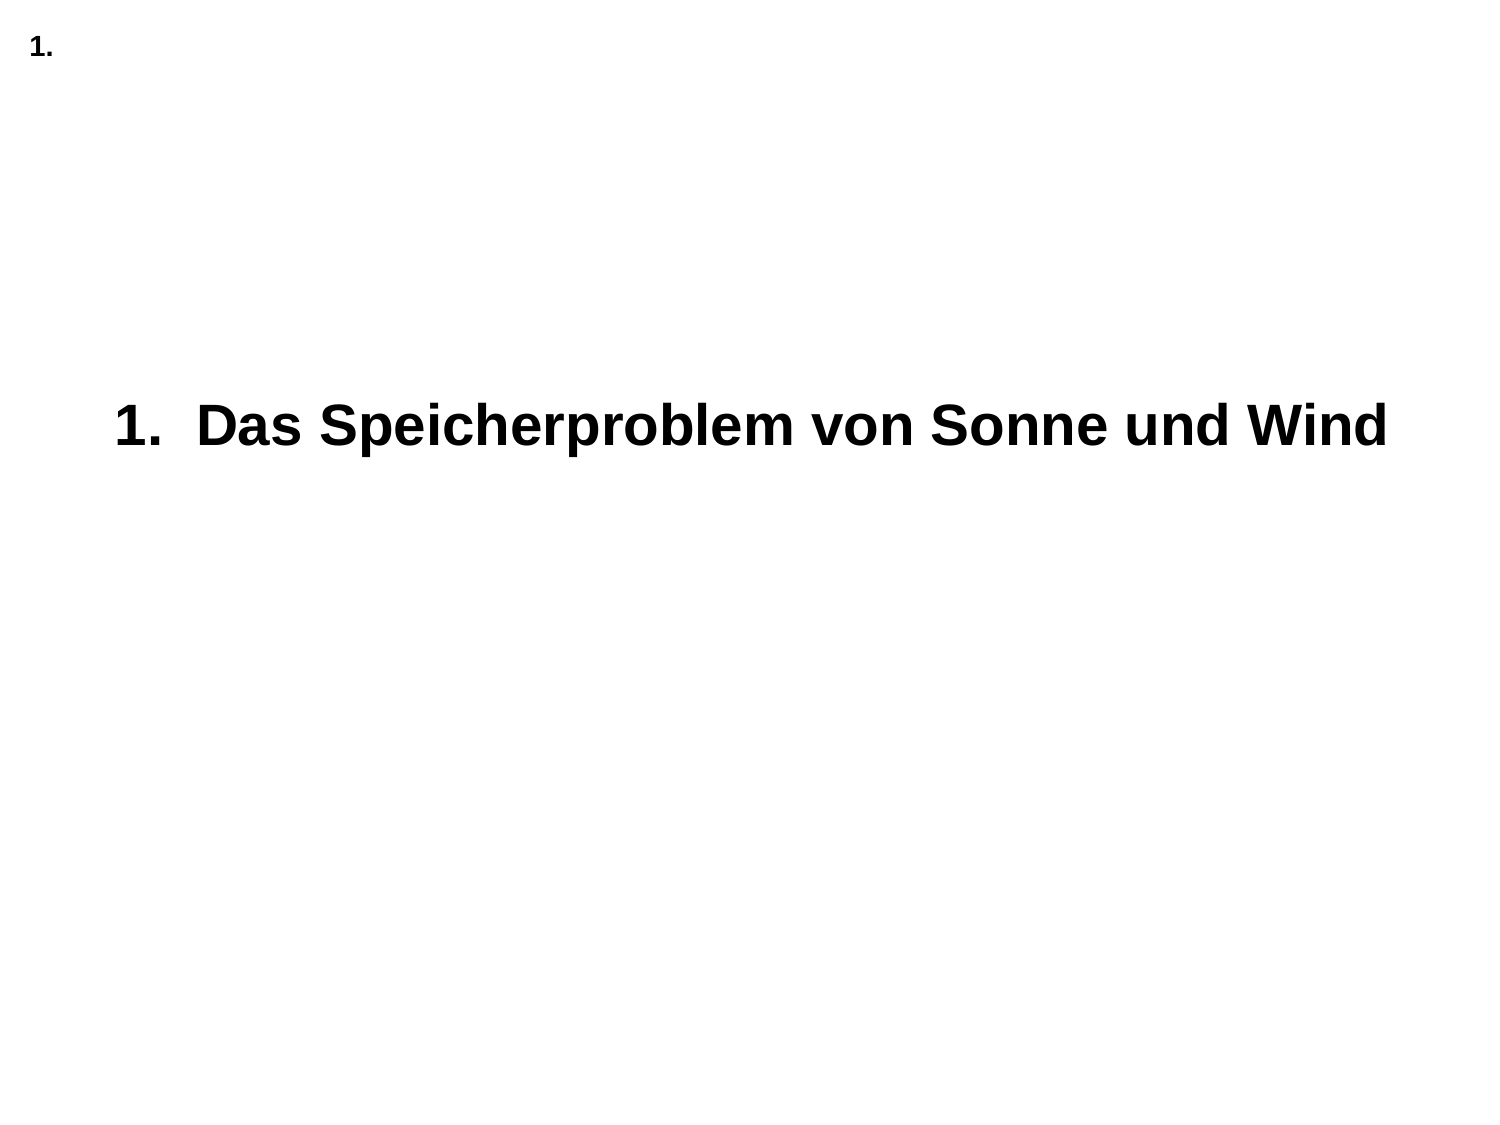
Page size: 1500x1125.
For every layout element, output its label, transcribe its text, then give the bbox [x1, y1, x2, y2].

text_box 1. Das Speicherproblem von Sonne und Wind [100, 379, 1430, 465]
text_box 1. [29, 19, 62, 65]
